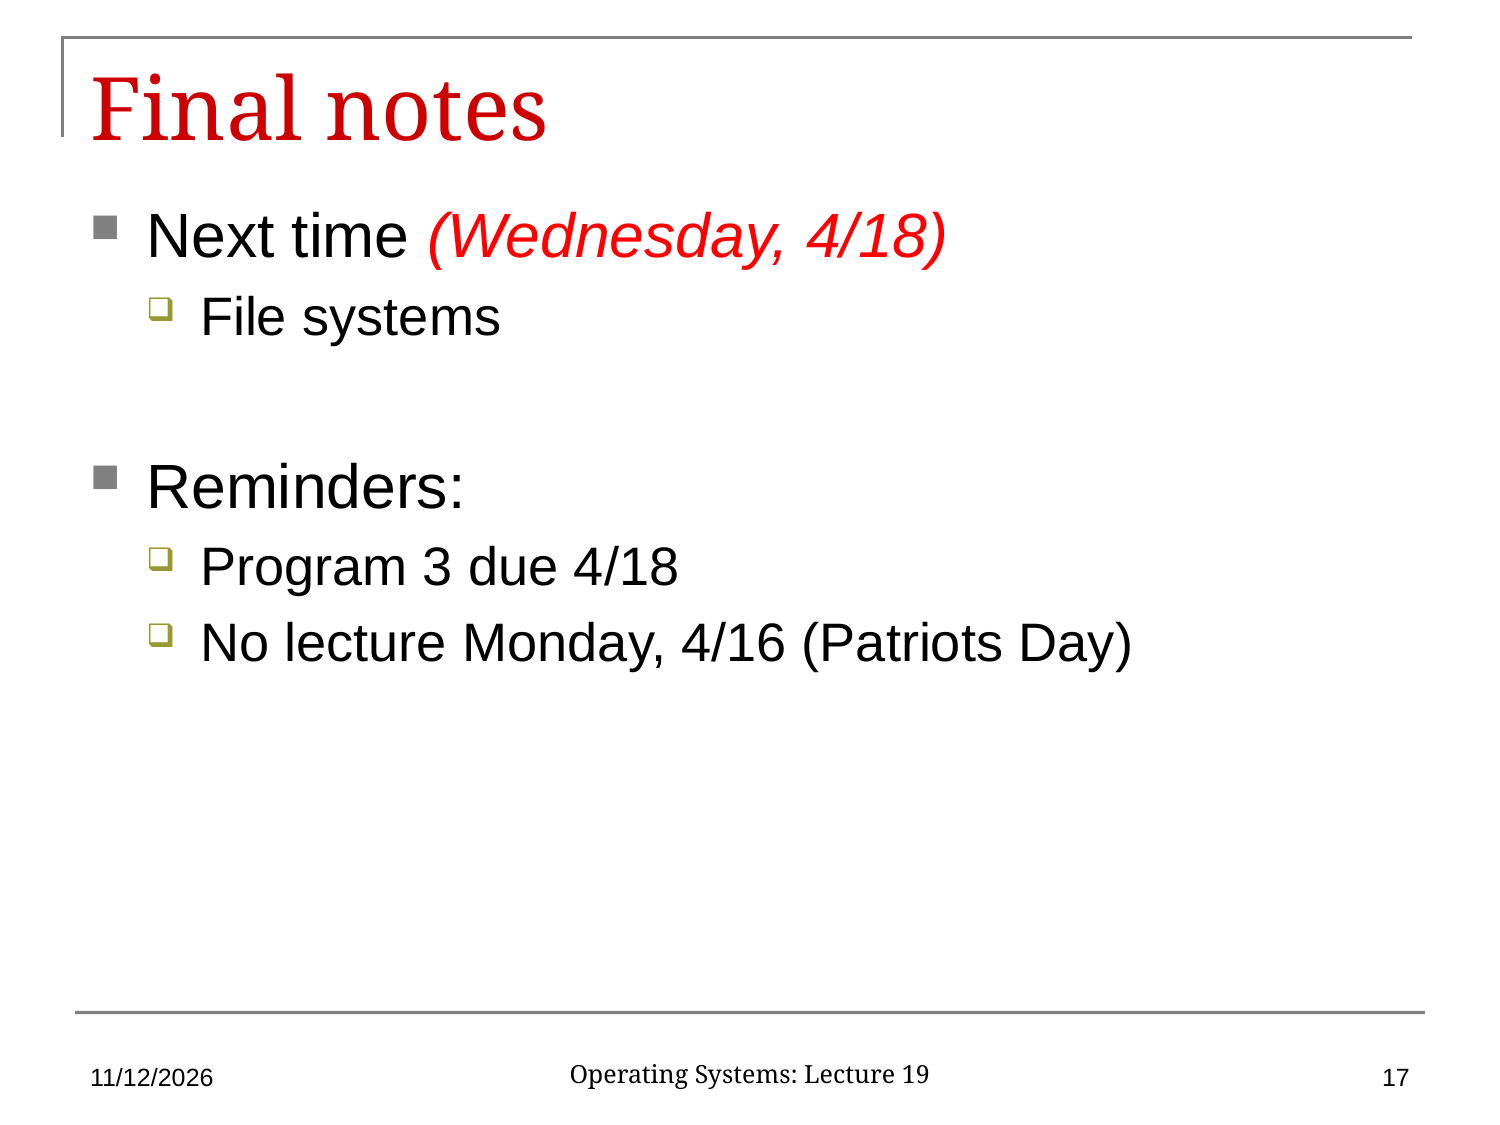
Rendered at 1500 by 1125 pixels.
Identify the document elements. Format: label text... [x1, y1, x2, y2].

title Final notes [75, 45, 1425, 163]
slide_number 17 [1074, 1023, 1426, 1100]
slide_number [74, 1023, 426, 1100]
footer Operating Systems: Lecture 19 [512, 1024, 988, 1101]
list Next time (Wednesday, 4/18) File systems Reminders: Program 3 due 4/18 No lecture Monday, 4/16 (Patriots Day) [75, 187, 1425, 1006]
